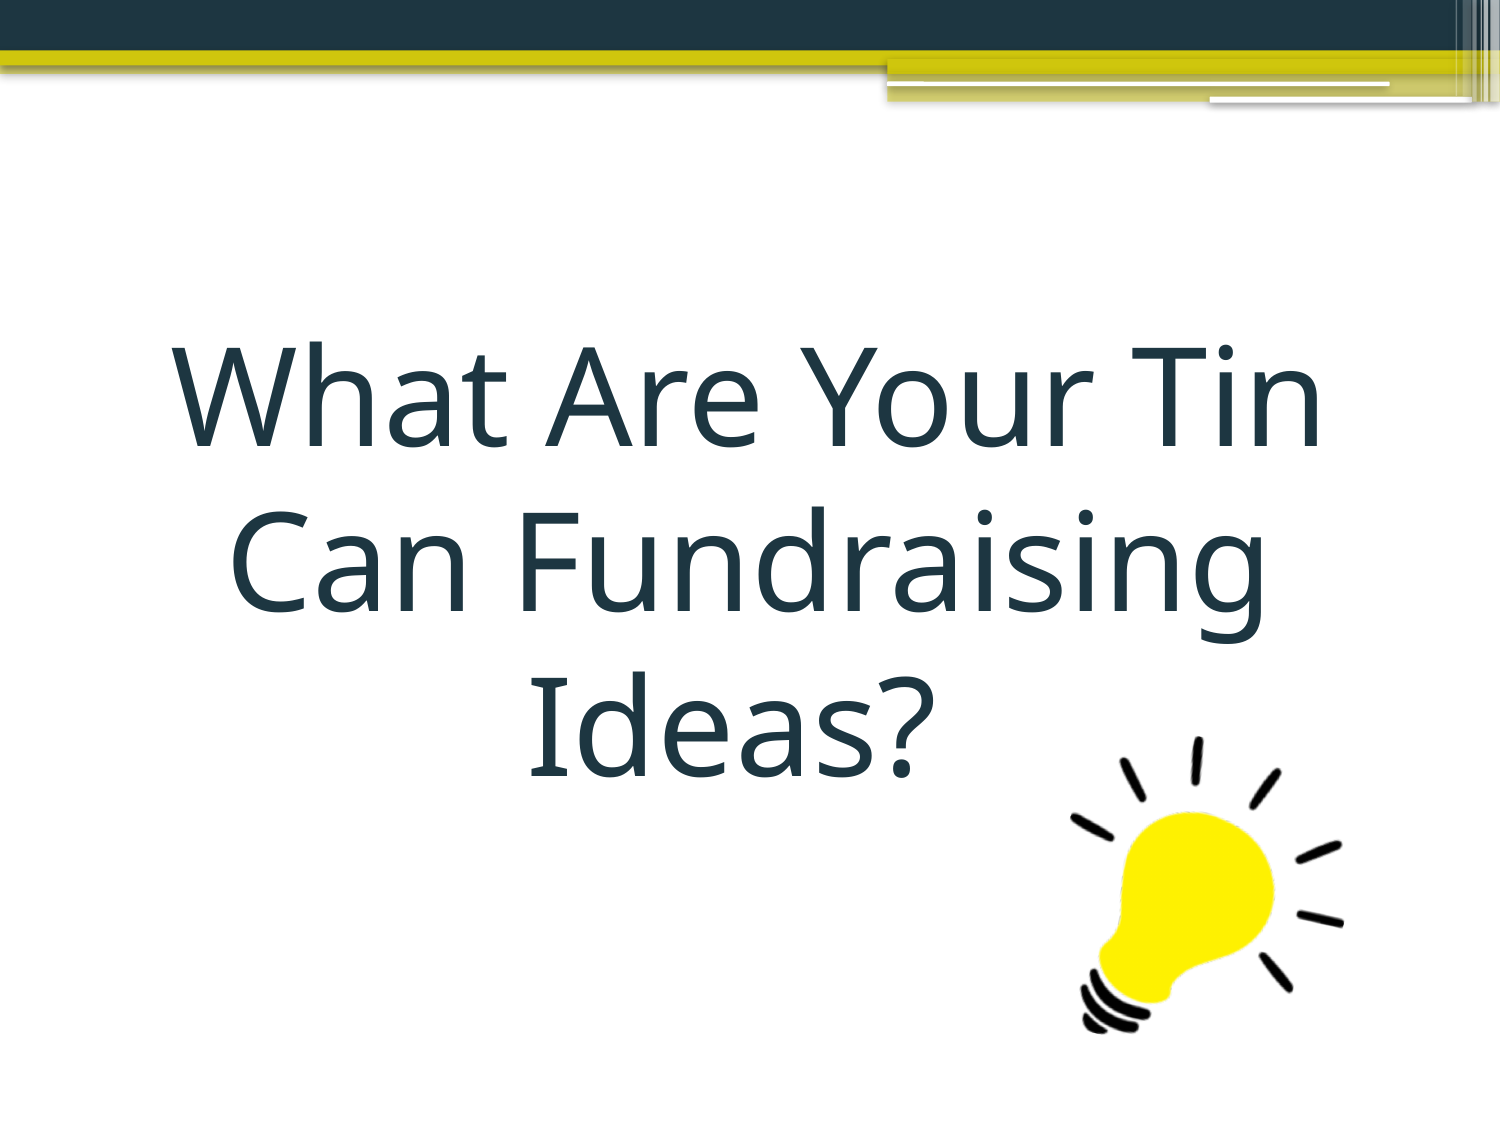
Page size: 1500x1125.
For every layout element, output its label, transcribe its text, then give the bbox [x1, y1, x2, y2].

picture [1027, 714, 1376, 1080]
title What Are Your Tin Can Fundraising Ideas? [62, 287, 1438, 825]
